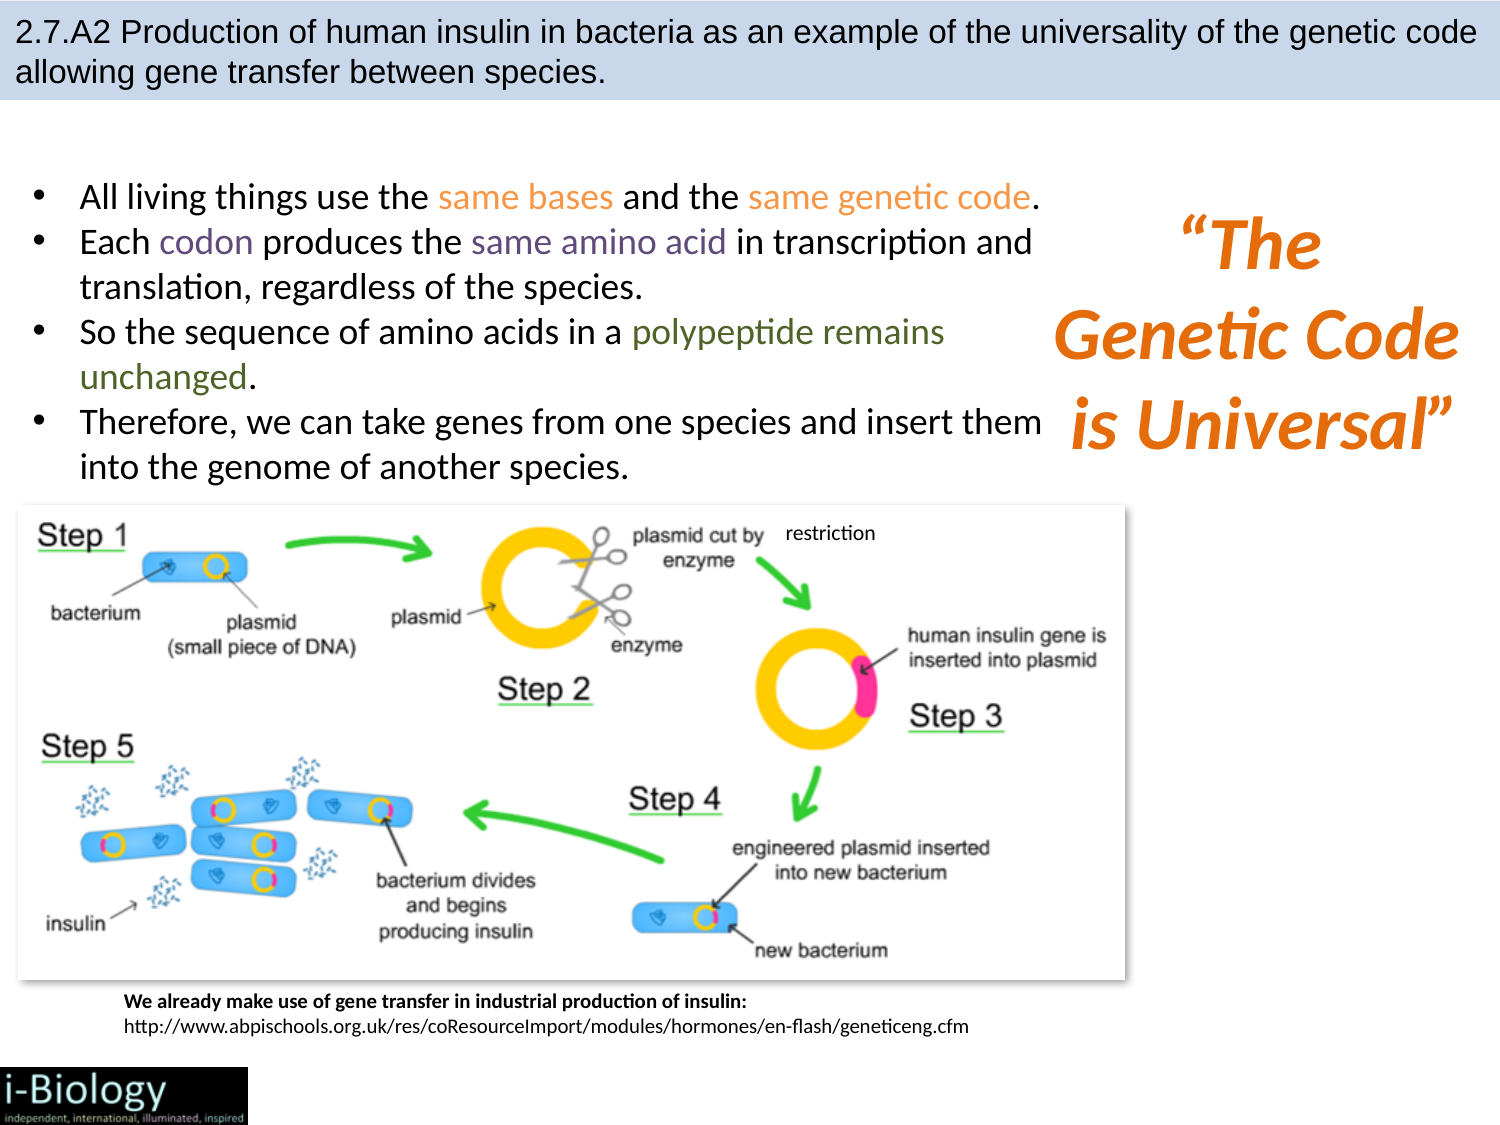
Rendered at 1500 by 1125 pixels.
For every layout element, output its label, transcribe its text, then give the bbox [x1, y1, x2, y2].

picture [17, 505, 1126, 980]
text_box “The Genetic Code is Universal” [1010, 187, 1500, 473]
text_box All living things use the same bases and the same genetic code. Each codon produces the same amino acid in transcription and translation, regardless of the species. So the sequence of amino acids in a polypeptide remains unchanged. Therefore, we can take genes from one species and insert them into the genome of another species. [18, 164, 1075, 495]
text_box 2.7.A2 Production of human insulin in bacteria as an example of the universality of the genetic code allowing gene transfer between species. [0, 0, 1500, 100]
text_box We already make use of gene transfer in industrial production of insulin: http://www.abpischools.org.uk/res/coResourceImport/modules/hormones/en-flash/geneticeng.cfm [109, 980, 1171, 1045]
picture [0, 1067, 248, 1125]
